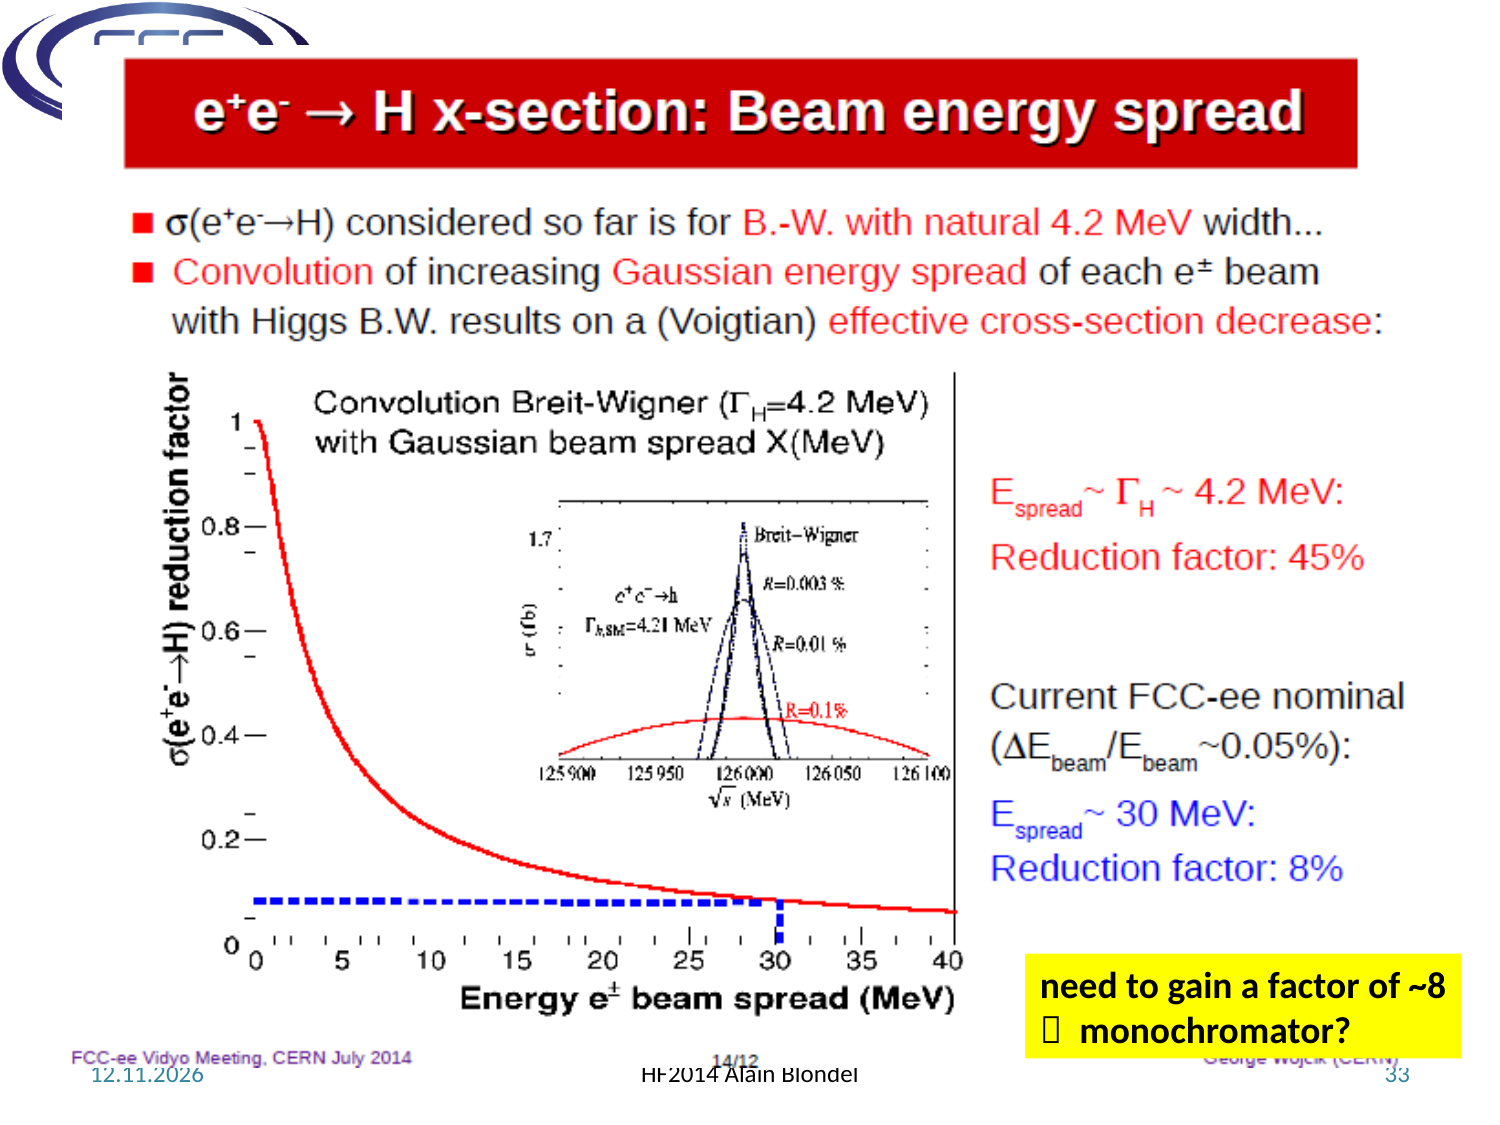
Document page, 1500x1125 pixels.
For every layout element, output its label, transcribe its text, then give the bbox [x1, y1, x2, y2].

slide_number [75, 1076, 425, 1103]
slide_number 33 [1074, 1073, 1425, 1103]
picture [0, 0, 1423, 1068]
footer HF2014 Alain Blondel [512, 1076, 988, 1103]
text_box need to gain a factor of ~8  monochromator? [1427, 953, 1462, 1059]
